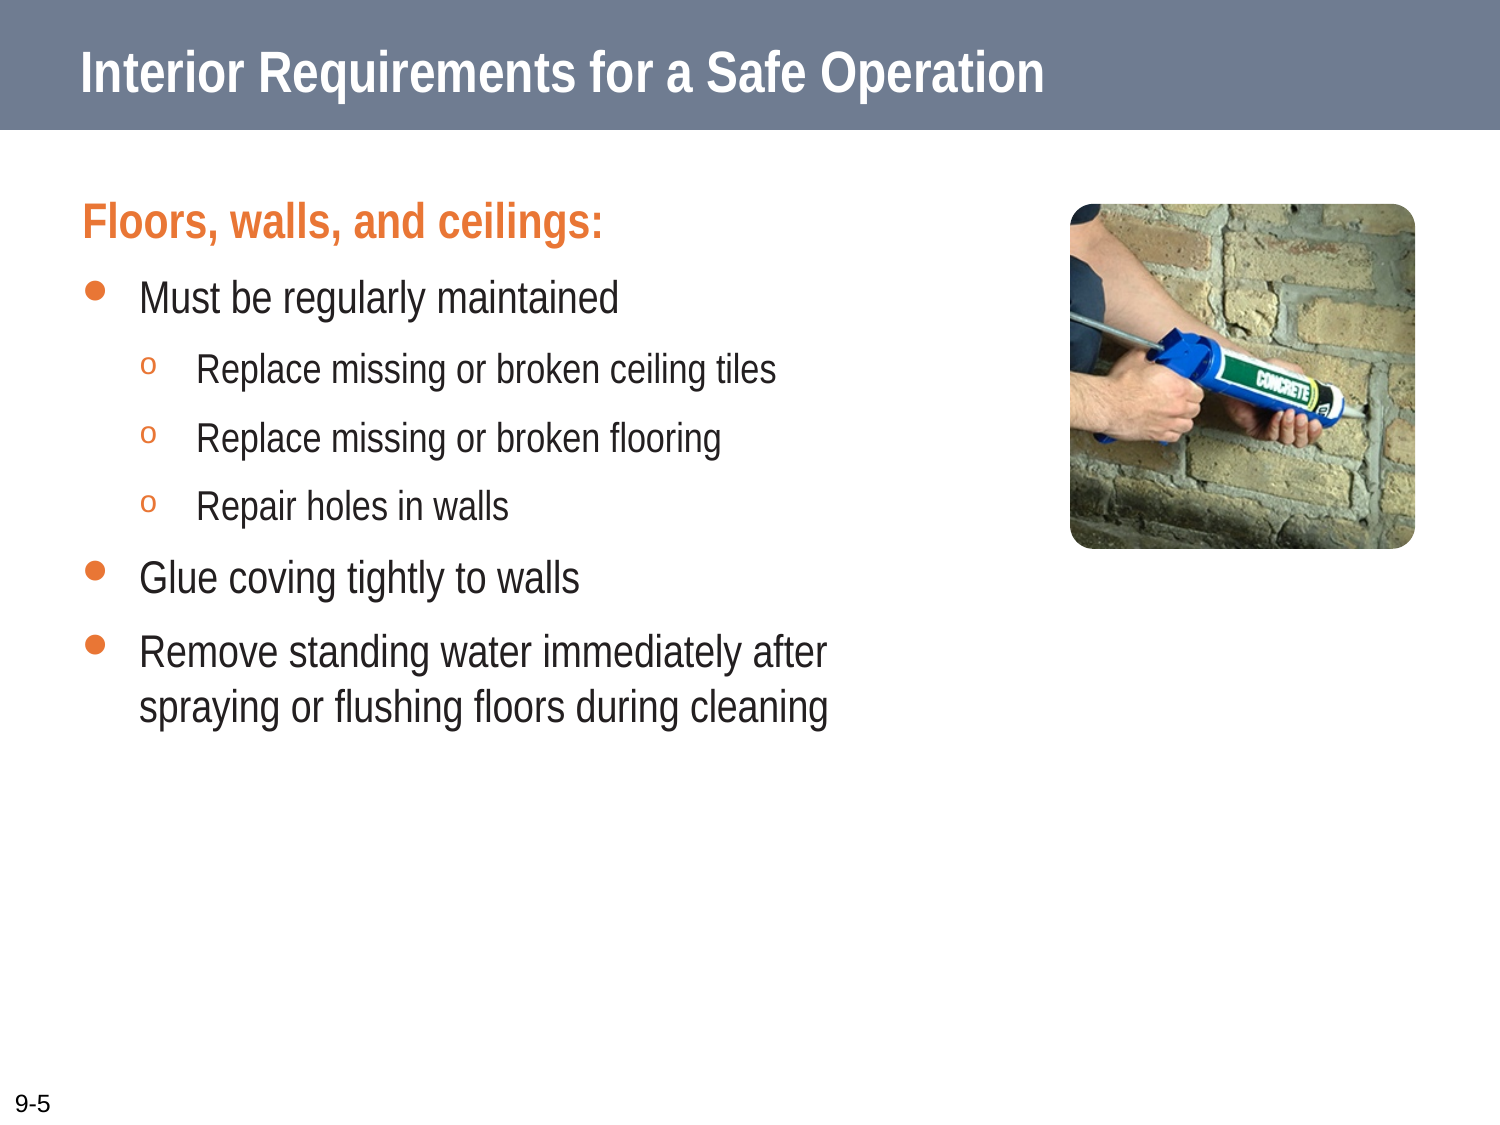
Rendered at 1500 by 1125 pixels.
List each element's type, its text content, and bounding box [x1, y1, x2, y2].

text_box 9-5 [0, 1080, 94, 1125]
list Floors, walls, and ceilings: Must be regularly maintained Replace missing or broken ceiling tiles Replace missing or broken flooring Repair holes in walls Glue coving tightly to walls Remove standing water immediately after spraying or flushing floors during cleaning [67, 187, 944, 1005]
title Interior Requirements for a Safe Operation [65, 26, 1429, 112]
picture [1069, 203, 1416, 550]
